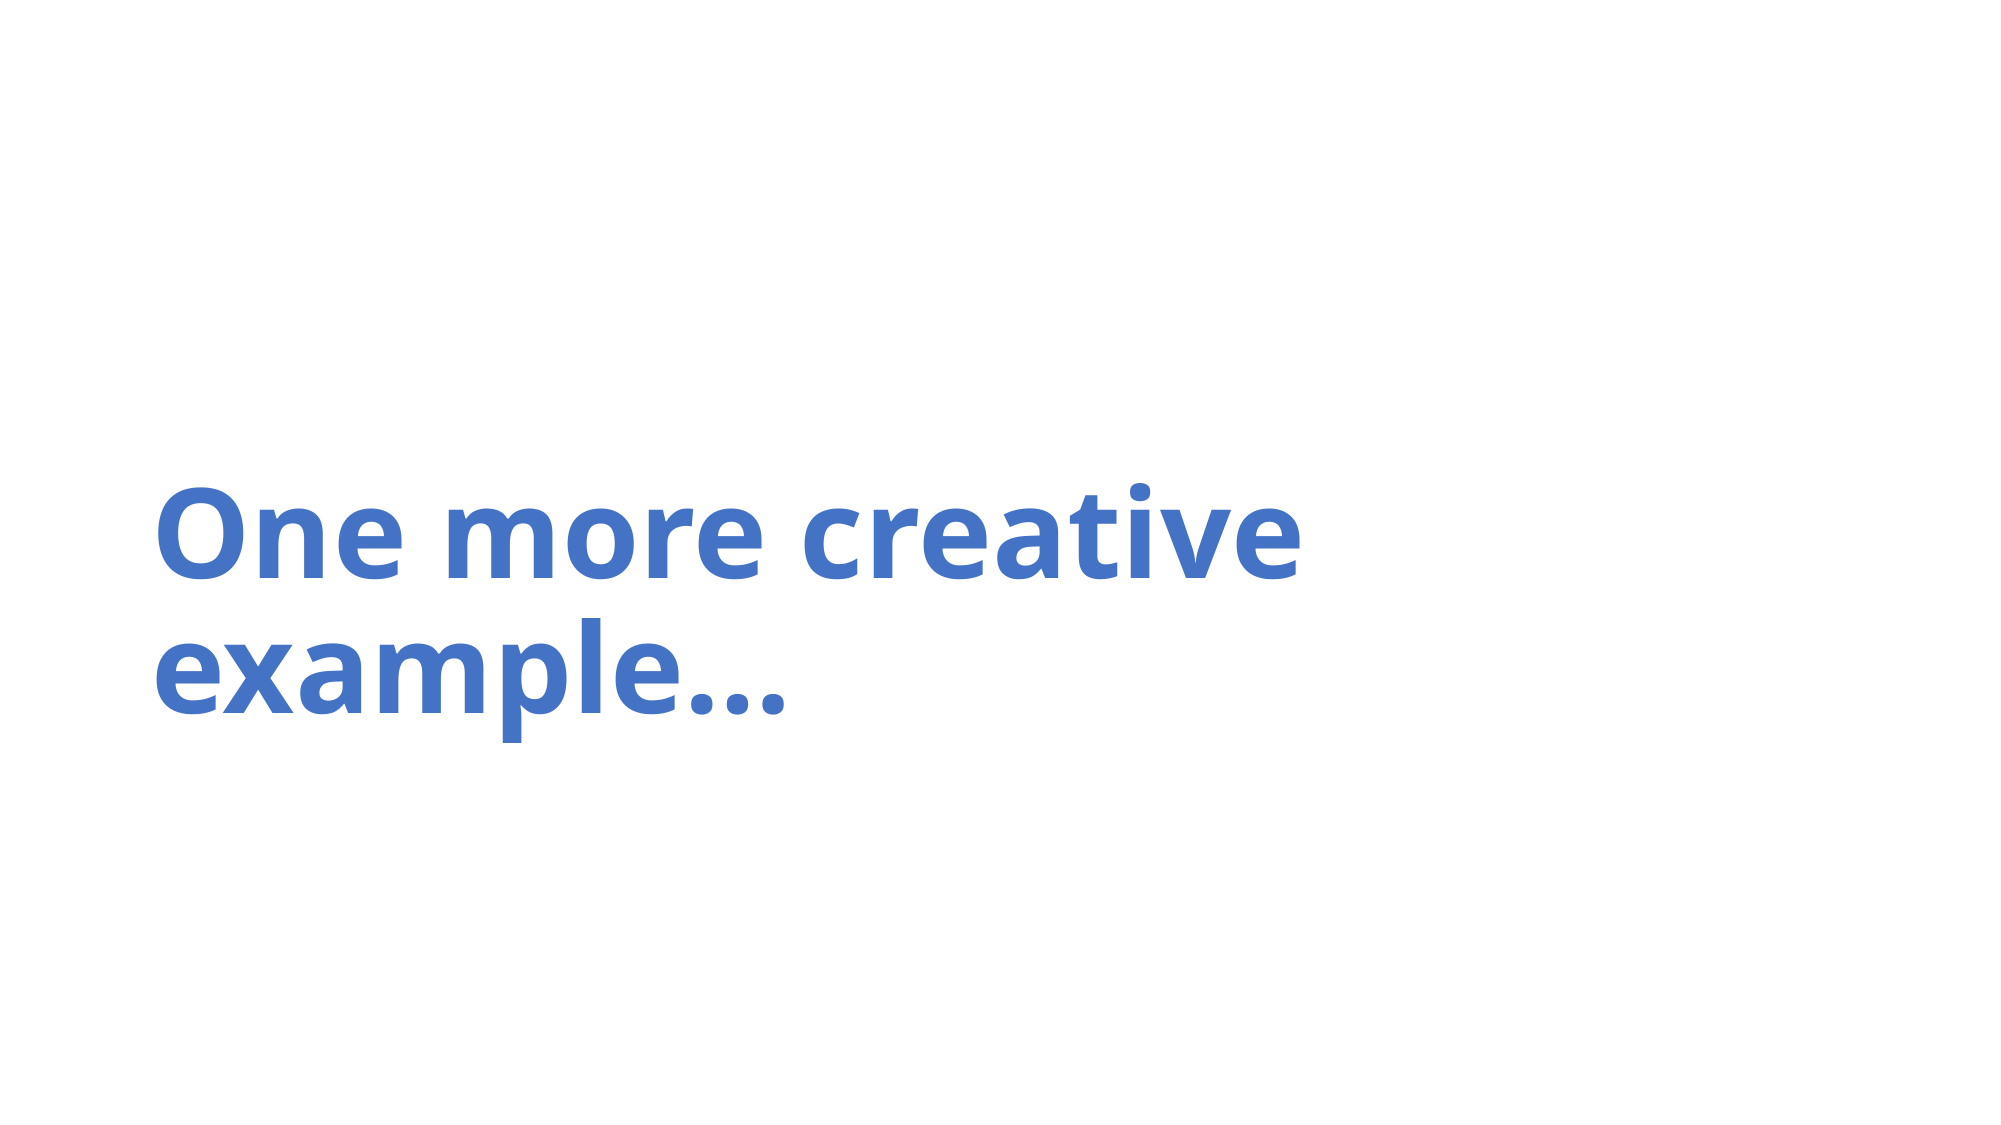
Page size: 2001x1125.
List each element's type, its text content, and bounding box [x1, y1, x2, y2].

title One more creative example… [136, 280, 1862, 749]
